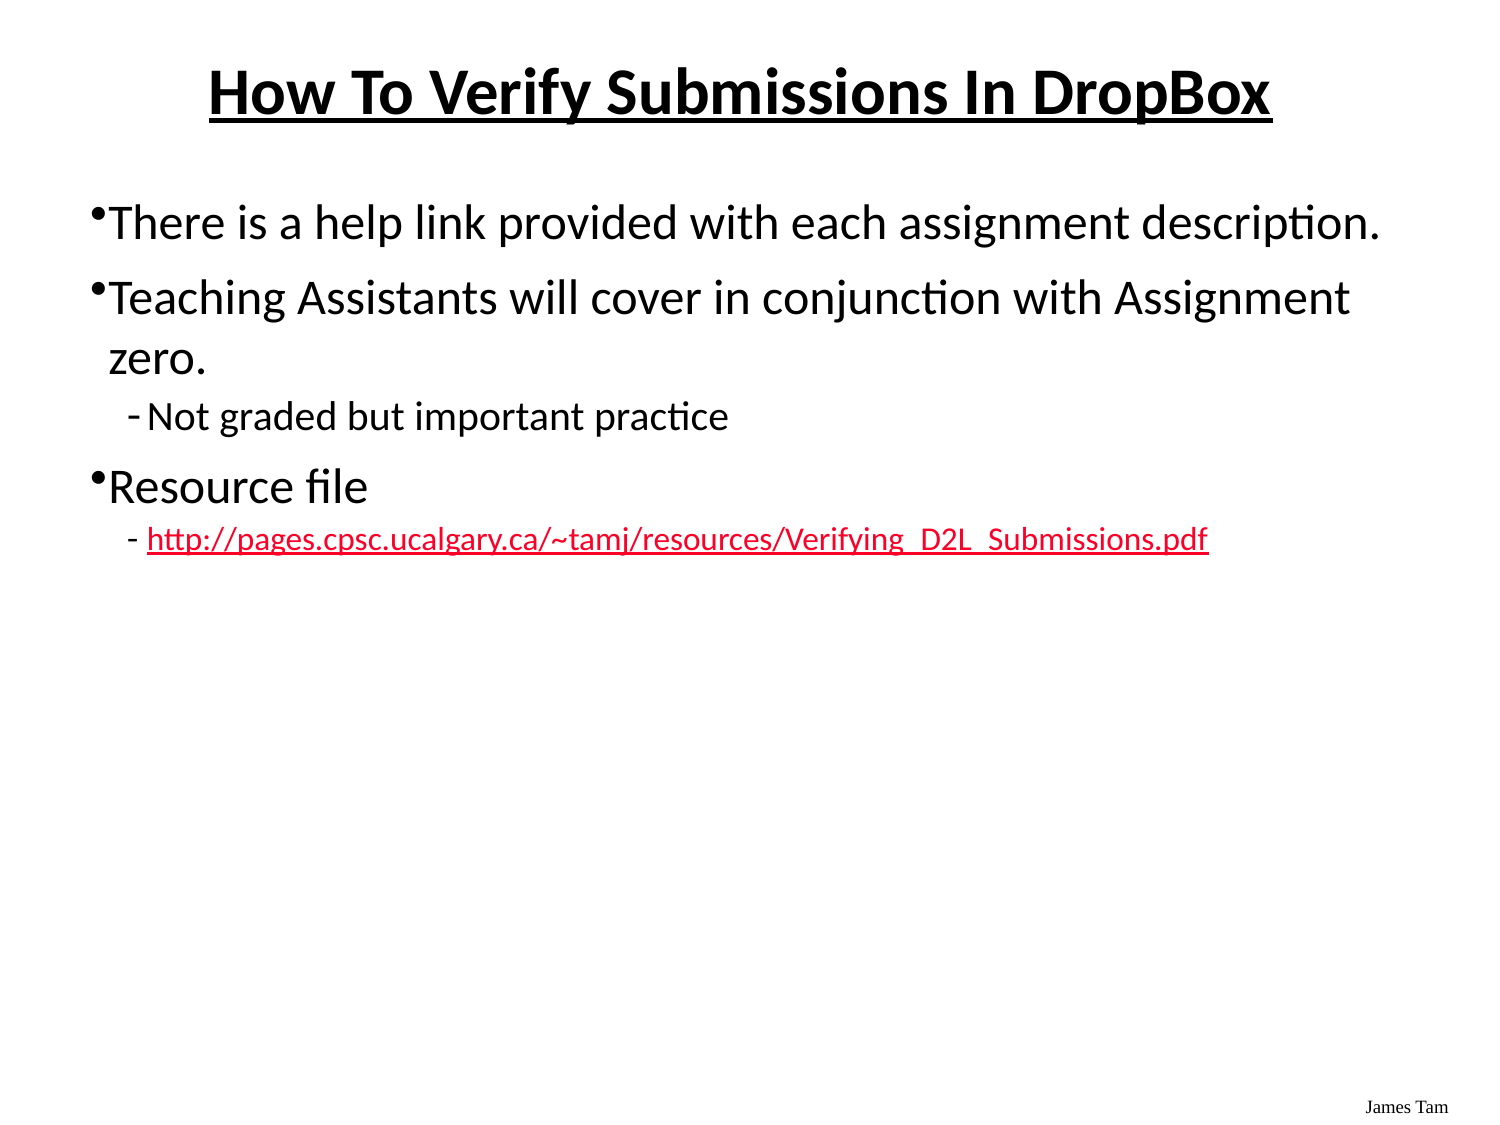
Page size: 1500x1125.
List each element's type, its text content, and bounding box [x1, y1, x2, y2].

title How To Verify Submissions In DropBox [70, 49, 1411, 136]
list There is a help link provided with each assignment description. Teaching Assistants will cover in conjunction with Assignment zero. Not graded but important practice Resource file http://pages.cpsc.ucalgary.ca/~tamj/resources/Verifying_D2L_Submissions.pdf [75, 181, 1417, 1063]
